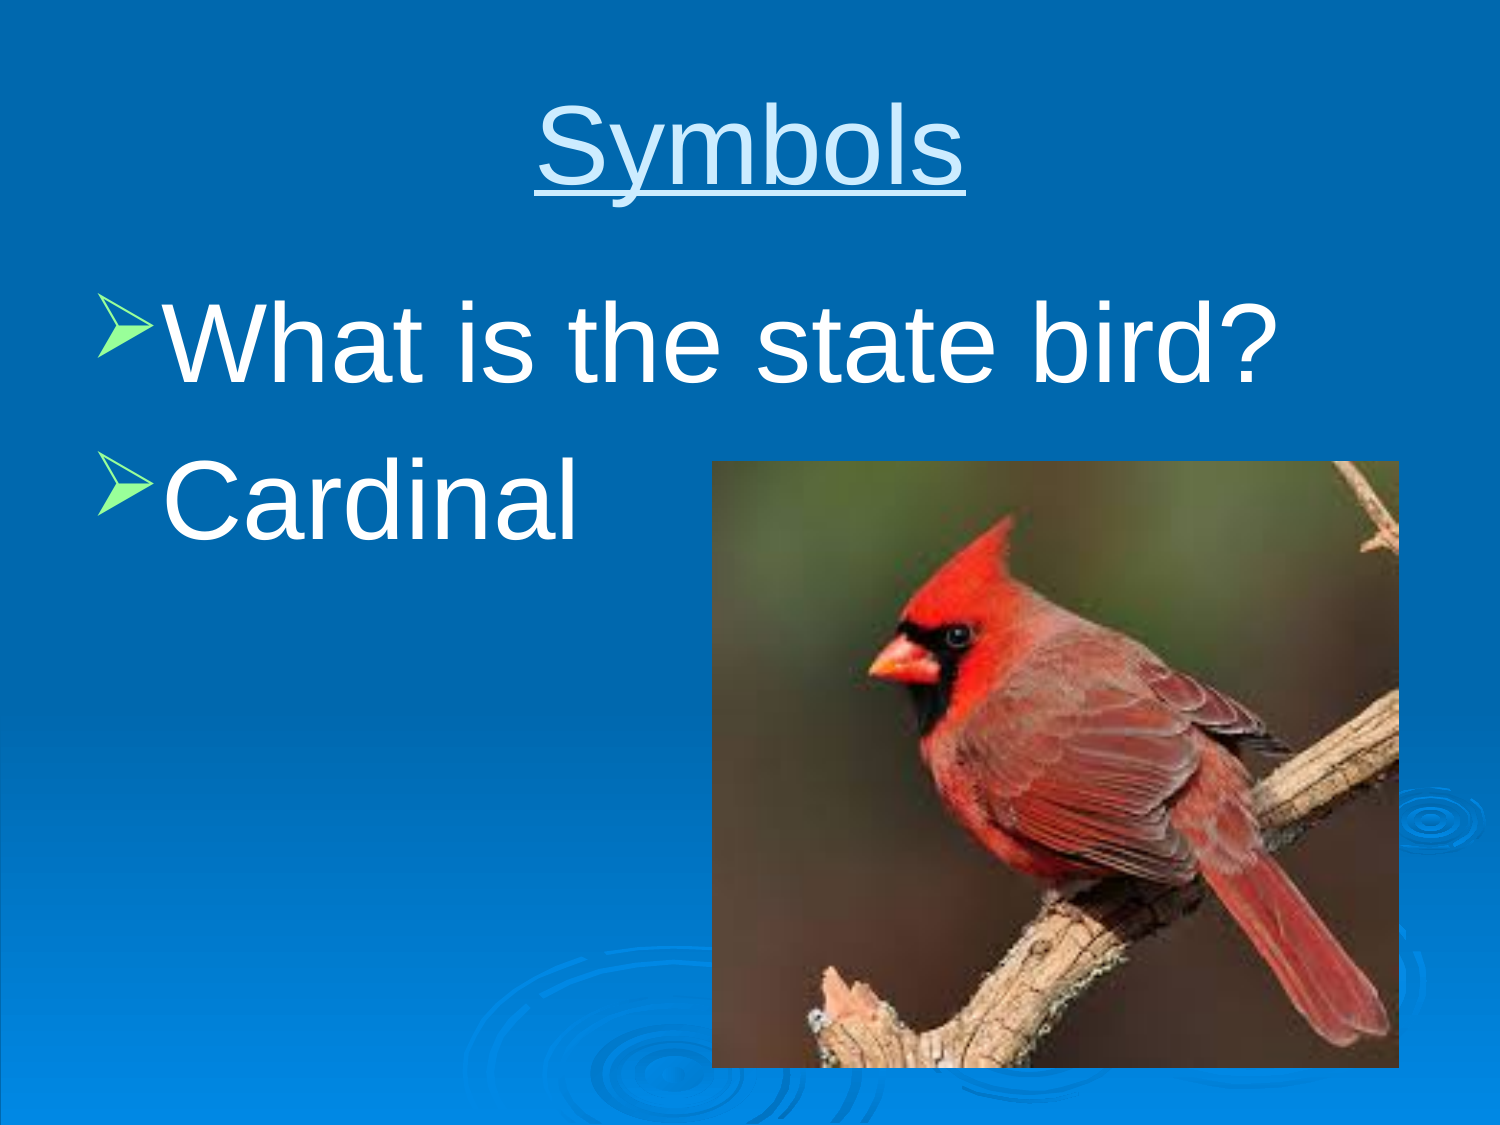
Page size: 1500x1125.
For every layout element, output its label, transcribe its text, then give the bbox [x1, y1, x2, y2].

list What is the state bird? Cardinal [75, 262, 1425, 1005]
title Symbols [75, 45, 1425, 233]
picture [712, 461, 1399, 1068]
